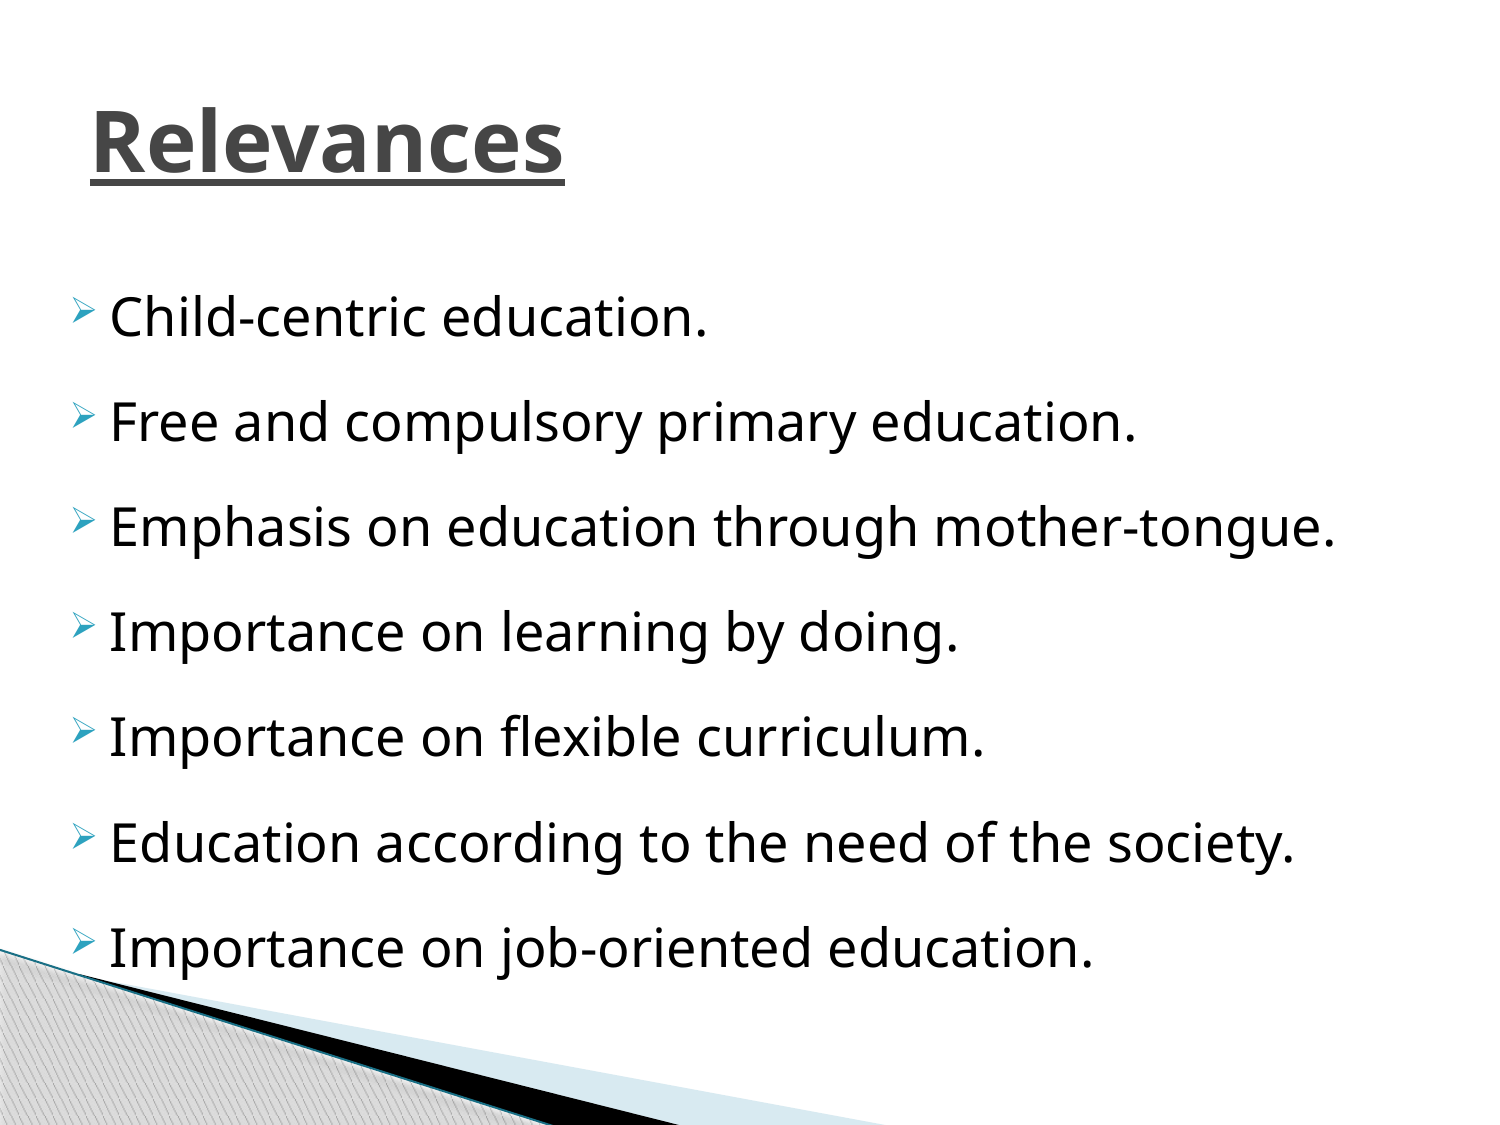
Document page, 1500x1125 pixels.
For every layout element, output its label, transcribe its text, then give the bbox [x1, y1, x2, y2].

list Child-centric education. Free and compulsory primary education. Emphasis on education through mother-tongue. Importance on learning by doing. Importance on flexible curriculum. Education according to the need of the society. Importance on job-oriented education. [37, 243, 1463, 986]
title Relevances [75, 45, 1425, 233]
